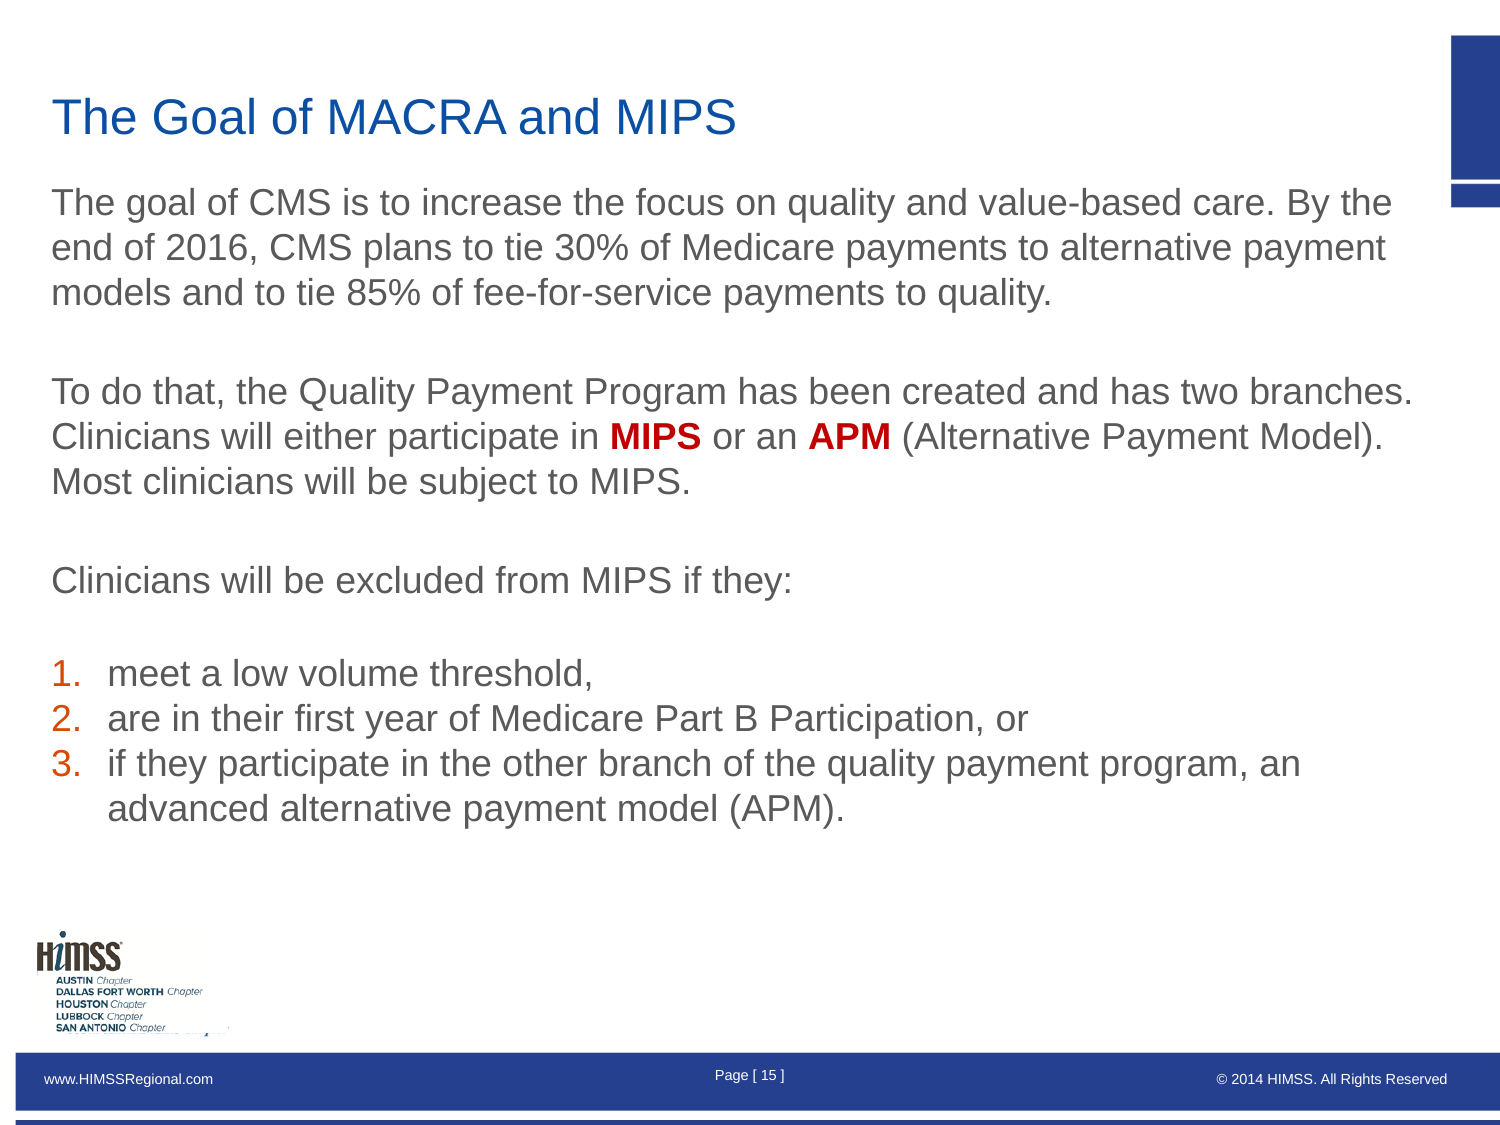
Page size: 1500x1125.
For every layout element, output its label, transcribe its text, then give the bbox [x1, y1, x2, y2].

picture [15, 0, 1500, 1125]
title The Goal of MACRA and MIPS [43, 58, 1089, 171]
list The goal of CMS is to increase the focus on quality and value-based care. By the end of 2016, CMS plans to tie 30% of Medicare payments to alternative payment models and to tie 85% of fee-for-service payments to quality. To do that, the Quality Payment Program has been created and has two branches. Clinicians will either participate in MIPS or an APM (Alternative Payment Model). Most clinicians will be subject to MIPS. Clinicians will be excluded from MIPS if they: meet a low volume threshold, are in their first year of Medicare Part B Participation, or if they participate in the other branch of the quality payment program, an advanced alternative payment model (APM). [43, 170, 1455, 844]
slide_number Page [ 14 ] [682, 1065, 818, 1084]
